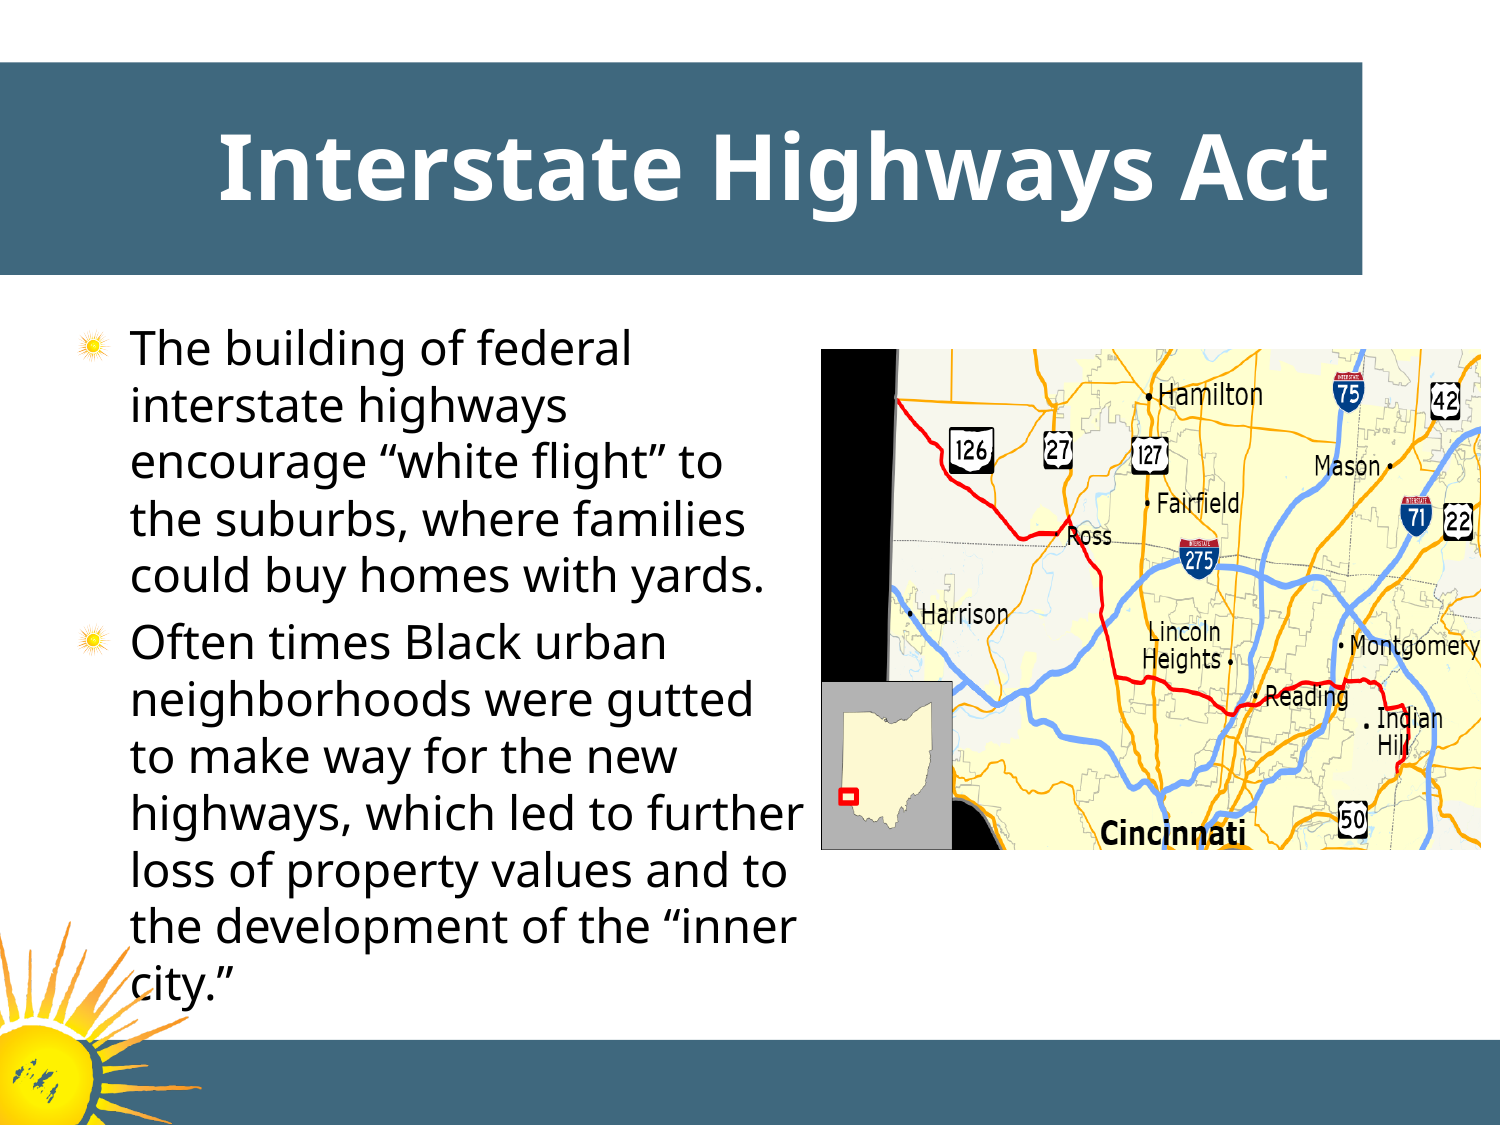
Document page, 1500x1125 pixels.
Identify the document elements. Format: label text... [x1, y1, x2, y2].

picture [76, 622, 112, 658]
picture [0, 915, 210, 1125]
picture [76, 328, 112, 364]
text_box [214, 1038, 1500, 1125]
list The building of federal interstate highways encourage “white flight” to the suburbs, where families could buy homes with yards. Often times Black urban neighborhoods were gutted to make way for the new highways, which led to further loss of property values and to the development of the “inner city.” [61, 310, 824, 1038]
text_box Interstate Highways Act [99, 70, 1450, 258]
picture [821, 349, 1481, 851]
text_box [0, 60, 1364, 277]
